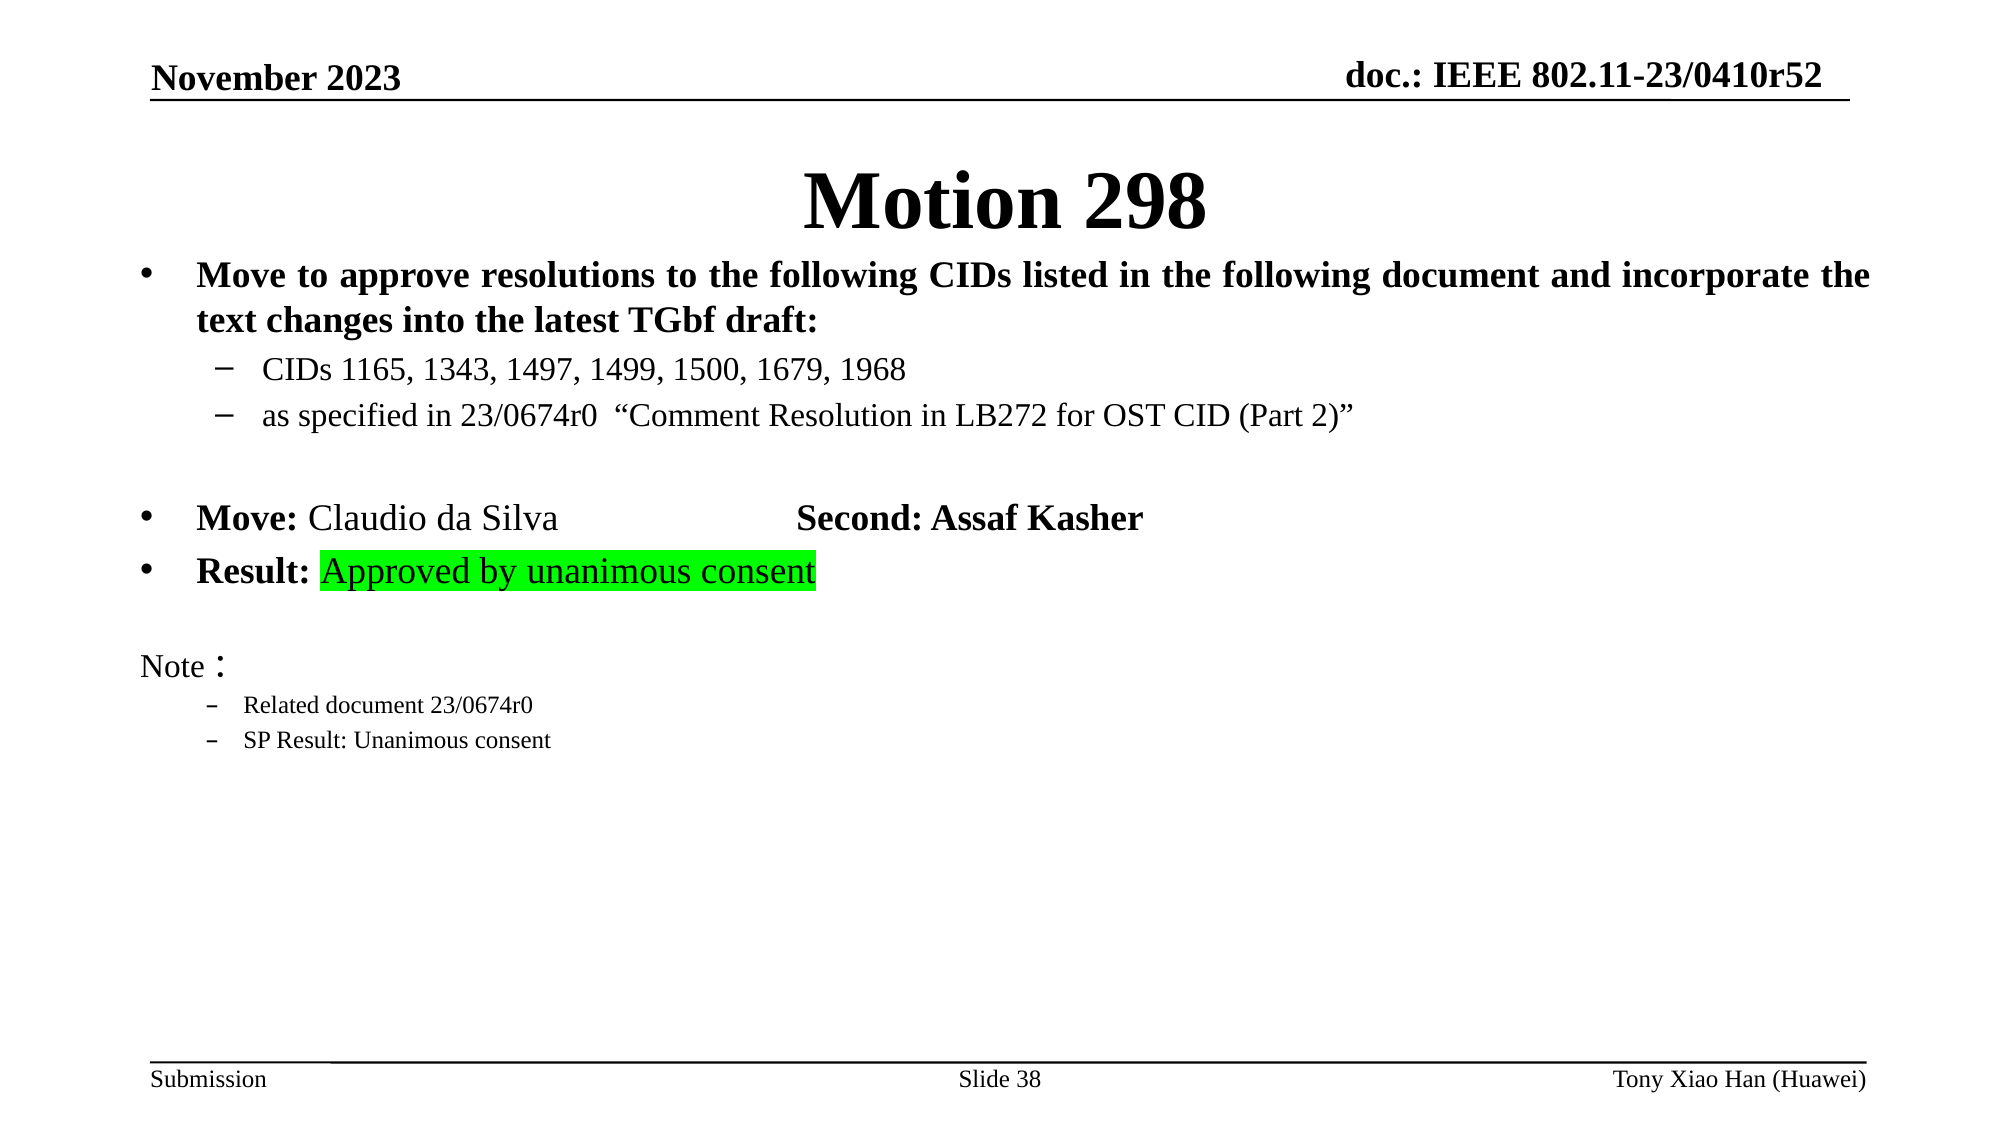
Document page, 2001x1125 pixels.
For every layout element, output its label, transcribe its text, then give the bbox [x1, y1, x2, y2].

text_box Move to approve resolutions to the following CIDs listed in the following document and incorporate the text changes into the latest TGbf draft: CIDs 1165, 1343, 1497, 1499, 1500, 1679, 1968 as specified in 23/0674r0 “Comment Resolution in LB272 for OST CID (Part 2)” Move: Claudio da Silva Second: Assaf Kasher Result: Approved by unanimous consent Note： Related document 23/0674r0 SP Result: Unanimous consent [125, 212, 1888, 900]
text_box Motion 298 [368, 137, 1644, 212]
